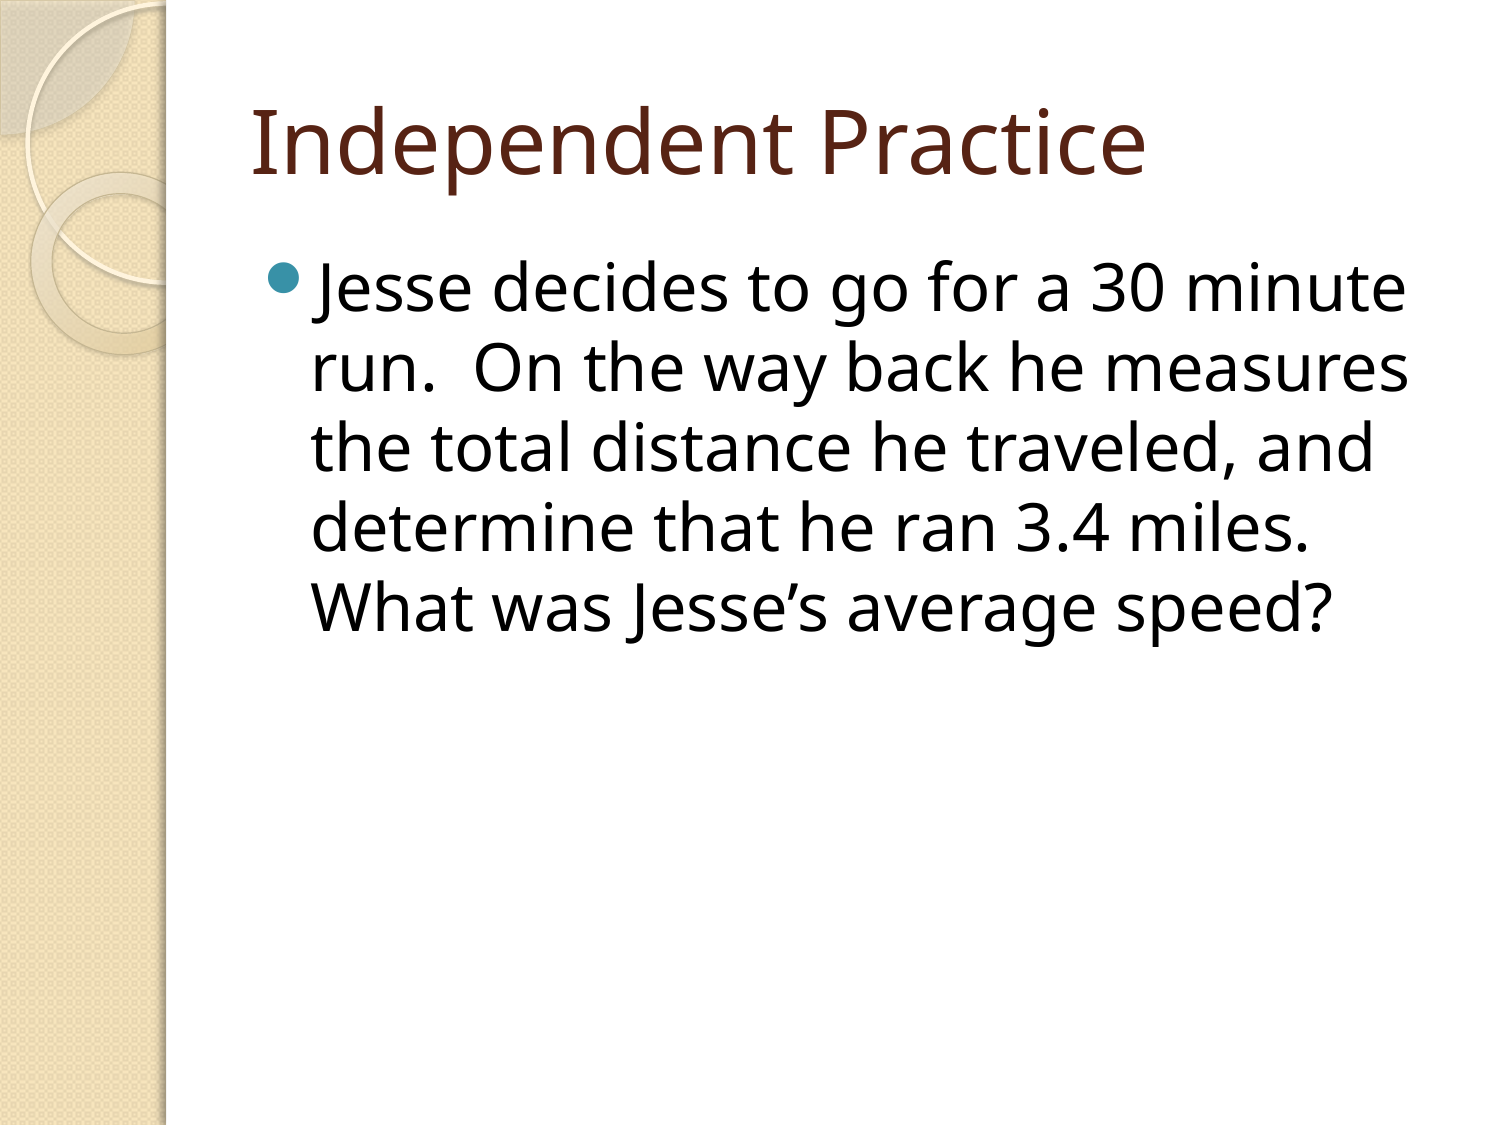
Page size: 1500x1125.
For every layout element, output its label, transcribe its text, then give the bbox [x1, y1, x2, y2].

list Jesse decides to go for a 30 minute run. On the way back he measures the total distance he traveled, and determine that he ran 3.4 miles. What was Jesse’s average speed? [235, 237, 1466, 1025]
title Independent Practice [235, 45, 1466, 233]
